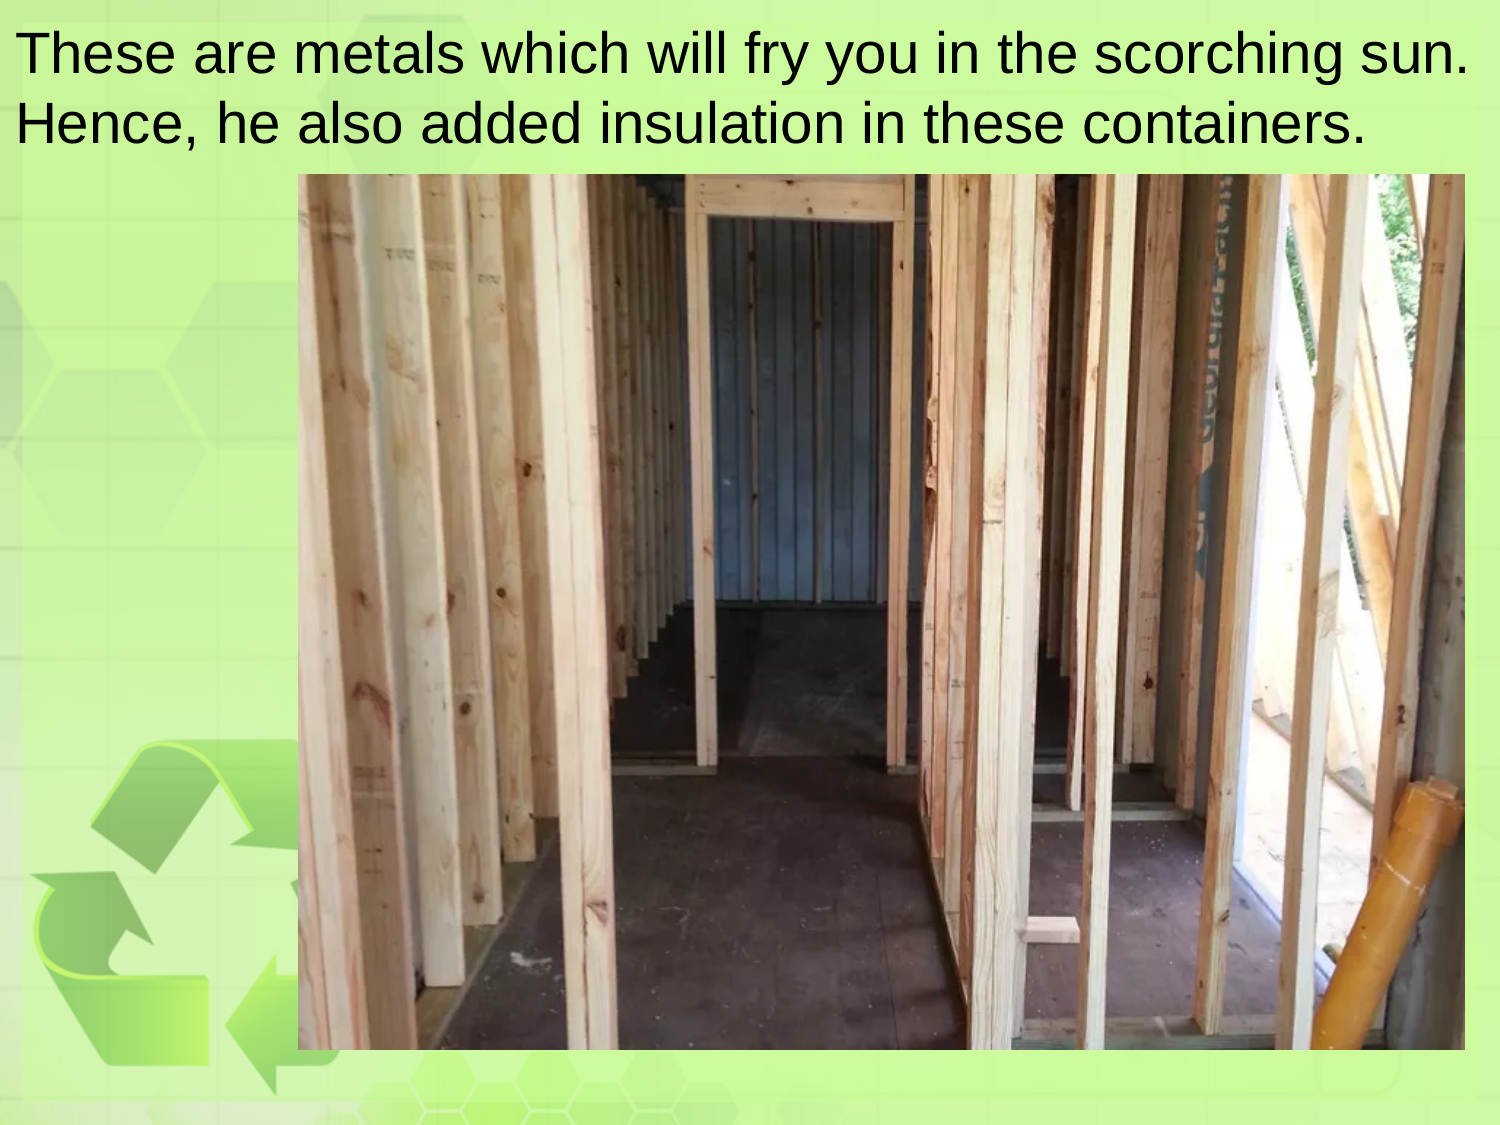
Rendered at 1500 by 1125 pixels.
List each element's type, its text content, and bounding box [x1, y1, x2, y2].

picture [0, 163, 1500, 1125]
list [297, 174, 1466, 1051]
title These are metals which will fry you in the scorching sun. Hence, he also added insulation in these containers. [0, 0, 1500, 163]
